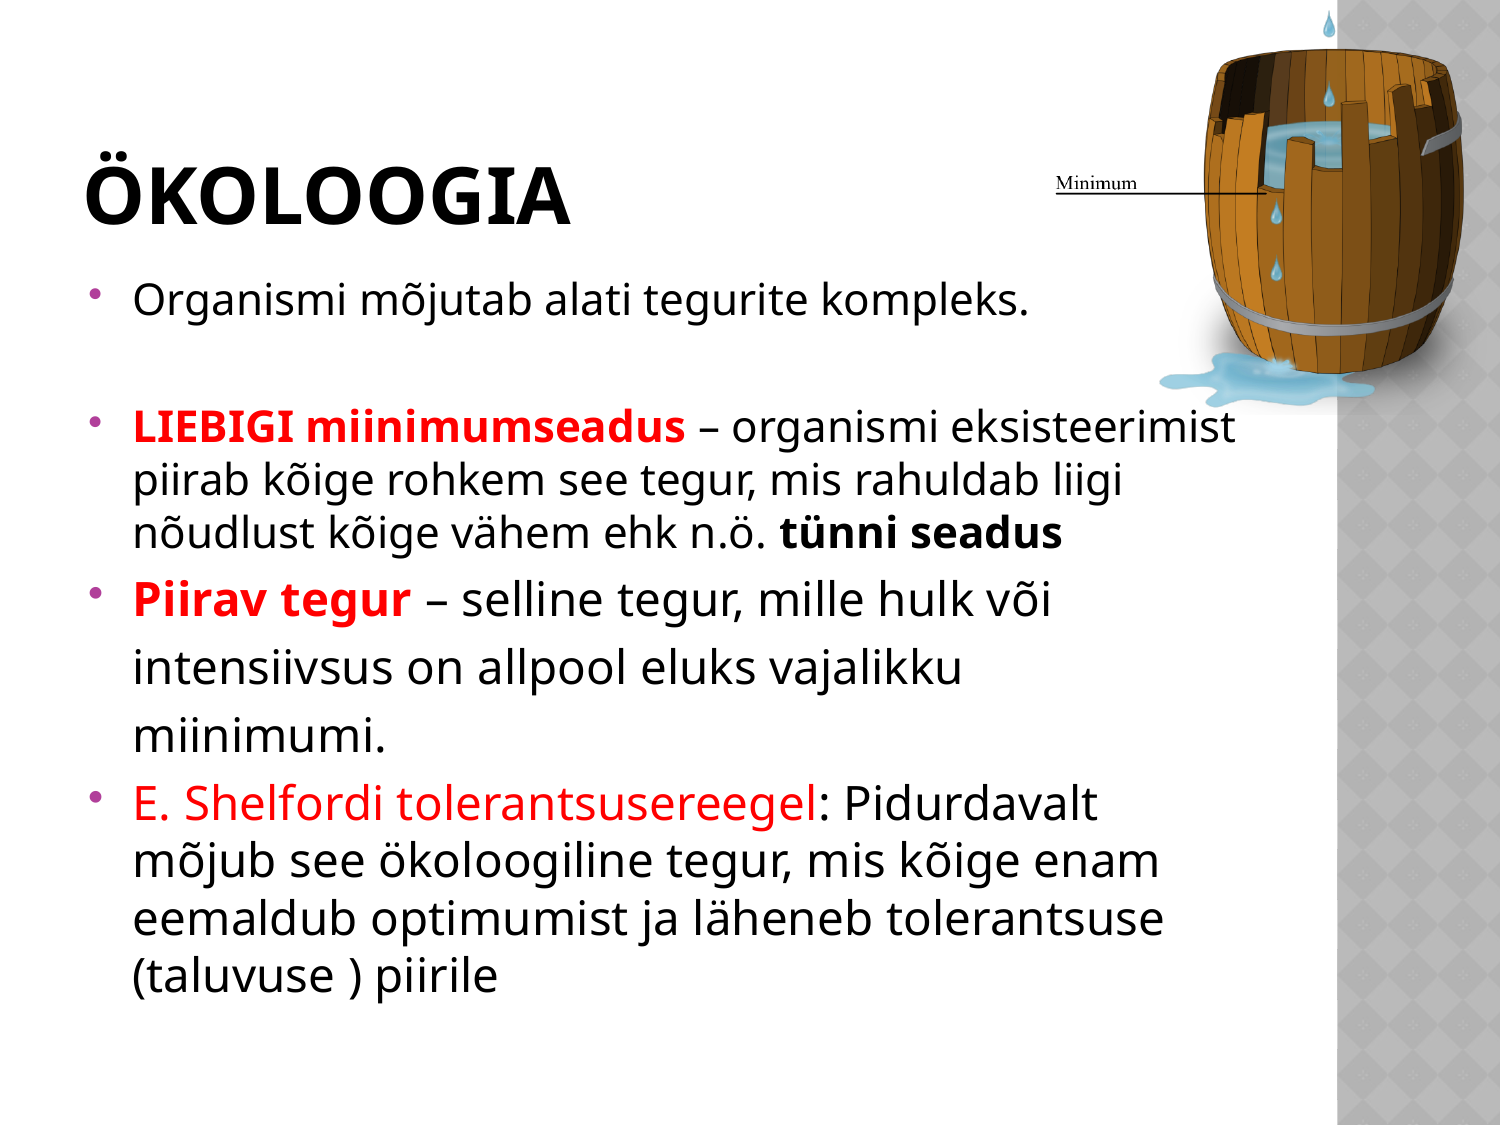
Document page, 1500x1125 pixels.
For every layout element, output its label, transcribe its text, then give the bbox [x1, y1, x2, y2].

picture [1033, 0, 1500, 416]
title Ökoloogia [75, 52, 1027, 240]
list Organismi mõjutab alati tegurite kompleks. LIEBIGI miinimumseadus – organismi eksisteerimist piirab kõige rohkem see tegur, mis rahuldab liigi nõudlust kõige vähem ehk n.ö. tünni seadus Piirav tegur – selline tegur, mille hulk või intensiivsus on allpool eluks vajalikku miinimumi. E. Shelfordi tolerantsusereegel: Pidurdavalt mõjub see ökoloogiline tegur, mis kõige enam eemaldub optimumist ja läheneb tolerantsuse (taluvuse ) piirile [75, 264, 1263, 1059]
